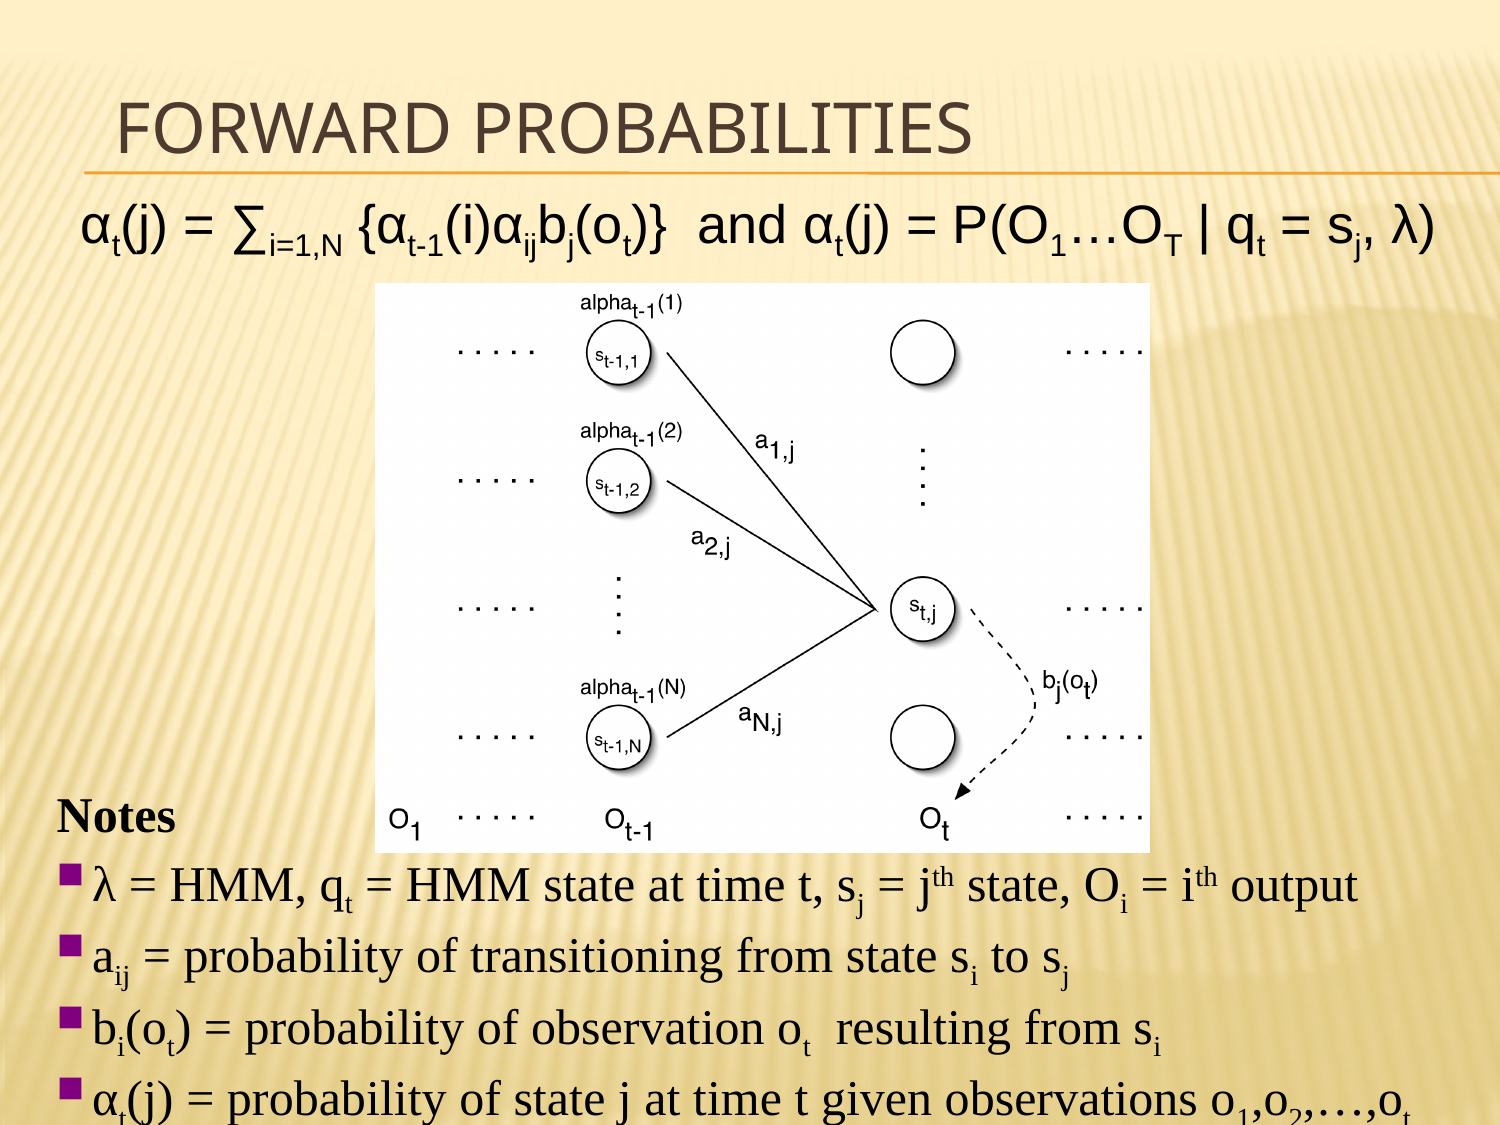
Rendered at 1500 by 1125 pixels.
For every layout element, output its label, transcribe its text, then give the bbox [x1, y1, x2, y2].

text_box αt(j) = ∑i=1,N {αt-1(i)αijbj(ot)} and αt(j) = P(O1…OT | qt = sj, λ) [65, 181, 1452, 271]
picture [374, 283, 1151, 853]
text_box Notes λ = HMM, qt = HMM state at time t, sj = jth state, Oi = ith output aij = probability of transitioning from state si to sj bi(ot) = probability of observation ot resulting from si αt(j) = probability of state j at time t given observations o1,o2,…,ot [41, 774, 1439, 1125]
title Forward Probabilities [99, 75, 1375, 175]
